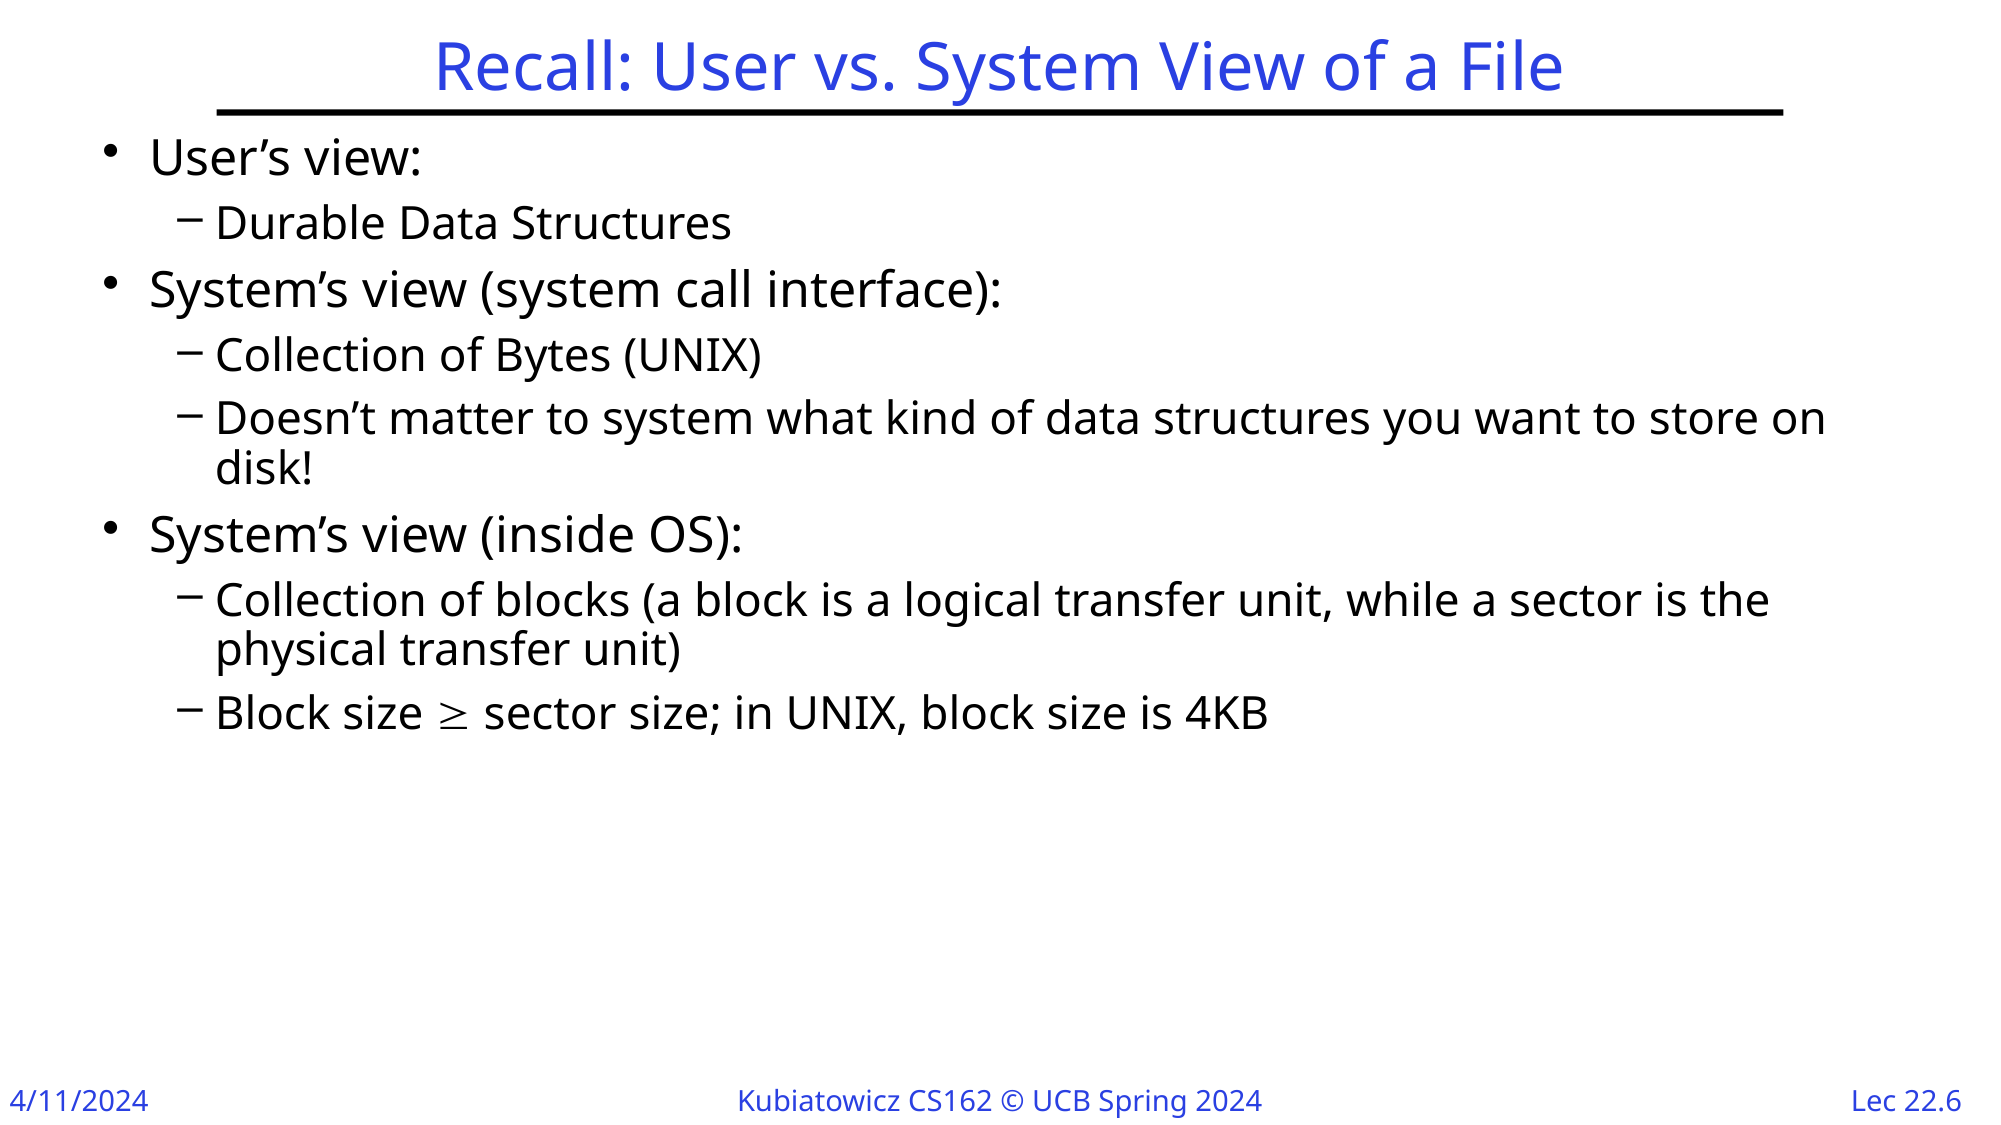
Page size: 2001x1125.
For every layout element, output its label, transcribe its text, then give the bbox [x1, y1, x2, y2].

list User’s view: Durable Data Structures System’s view (system call interface): Collection of Bytes (UNIX) Doesn’t matter to system what kind of data structures you want to store on disk! System’s view (inside OS): Collection of blocks (a block is a logical transfer unit, while a sector is the physical transfer unit) Block size  sector size; in UNIX, block size is 4KB [87, 125, 1913, 963]
title Recall: User vs. System View of a File [216, 24, 1784, 113]
